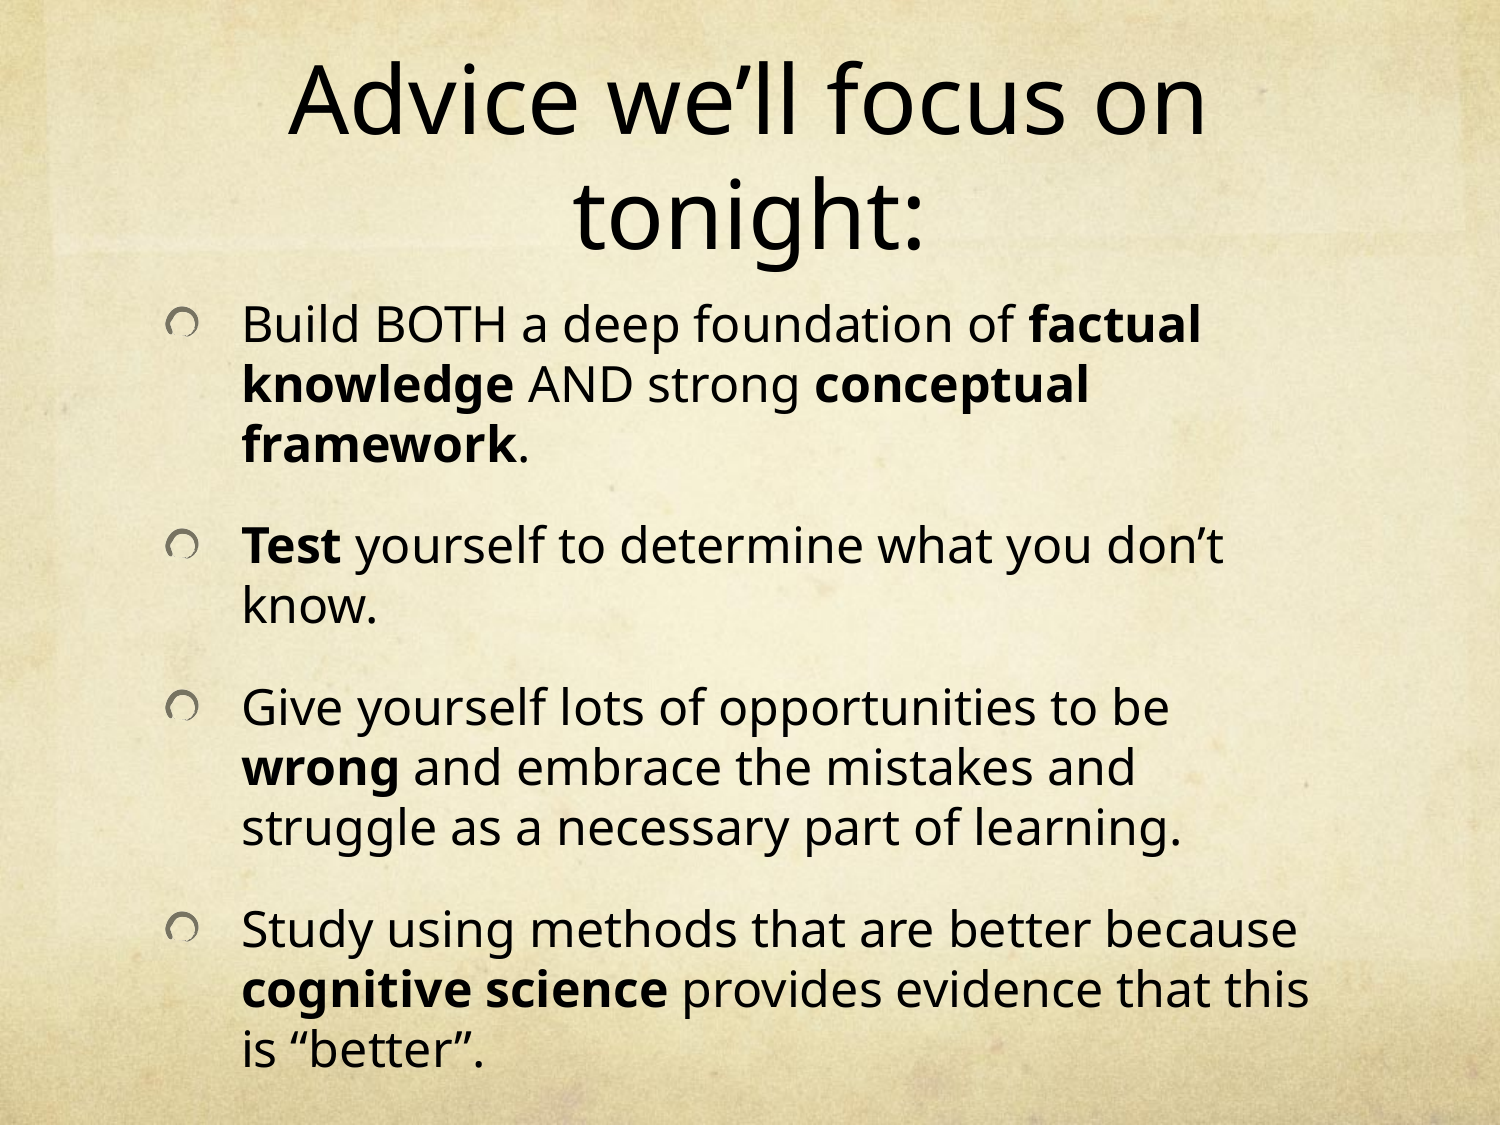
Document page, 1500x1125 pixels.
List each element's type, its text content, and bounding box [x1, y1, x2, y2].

list Build BOTH a deep foundation of factual knowledge AND strong conceptual framework. Test yourself to determine what you don’t know. Give yourself lots of opportunities to be wrong and embrace the mistakes and struggle as a necessary part of learning. Study using methods that are better because cognitive science provides evidence that this is “better”. [150, 284, 1350, 950]
picture [0, 0, 1500, 1125]
title Advice we’ll focus on tonight: [150, 82, 1350, 225]
